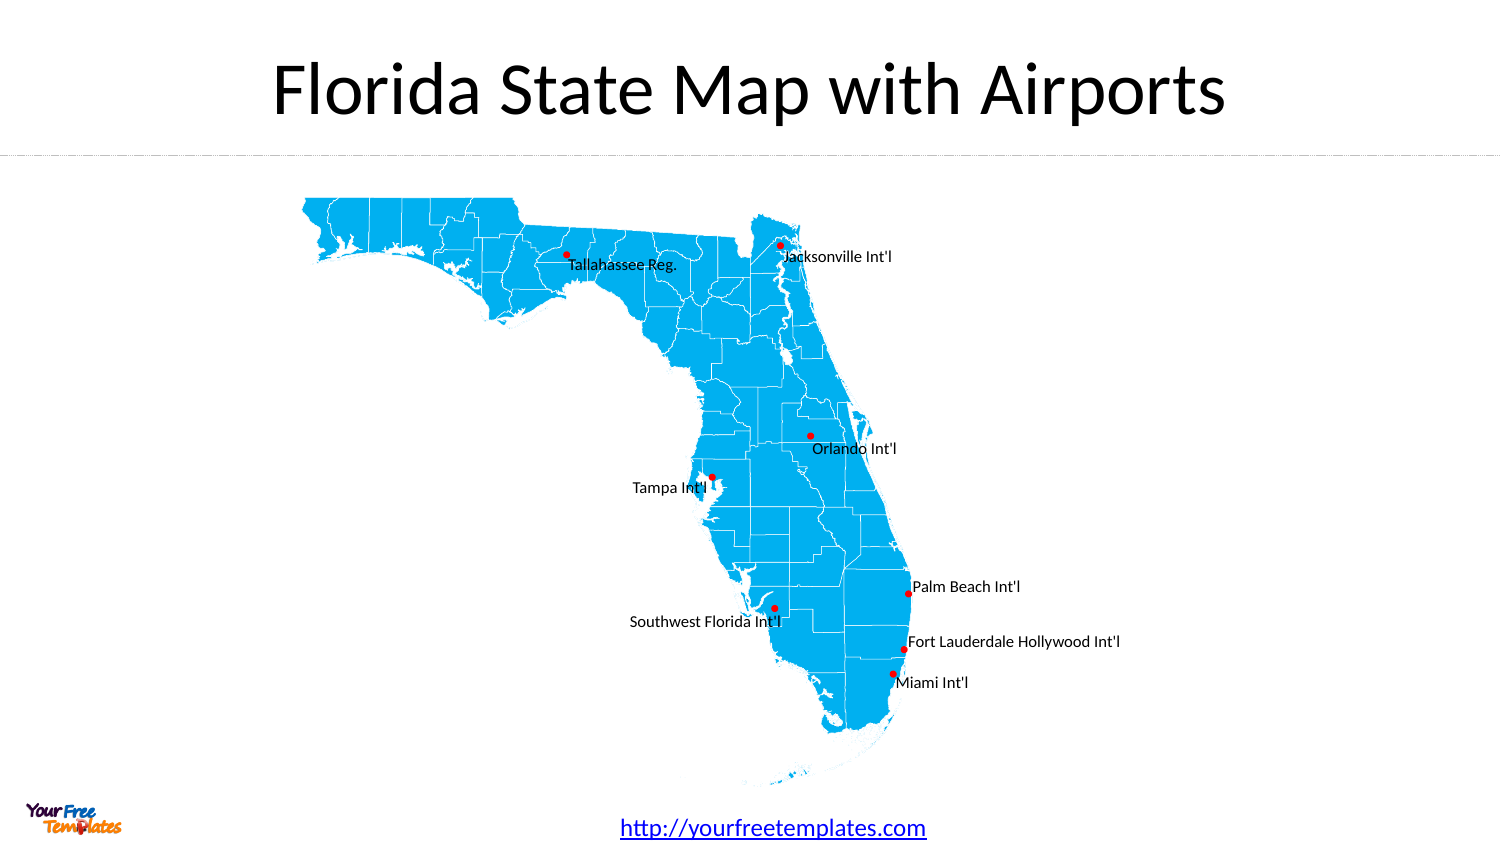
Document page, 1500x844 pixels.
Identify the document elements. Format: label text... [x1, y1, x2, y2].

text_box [301, 197, 1123, 787]
title Florida State Map with Airports [75, 14, 1425, 155]
picture [24, 799, 126, 837]
